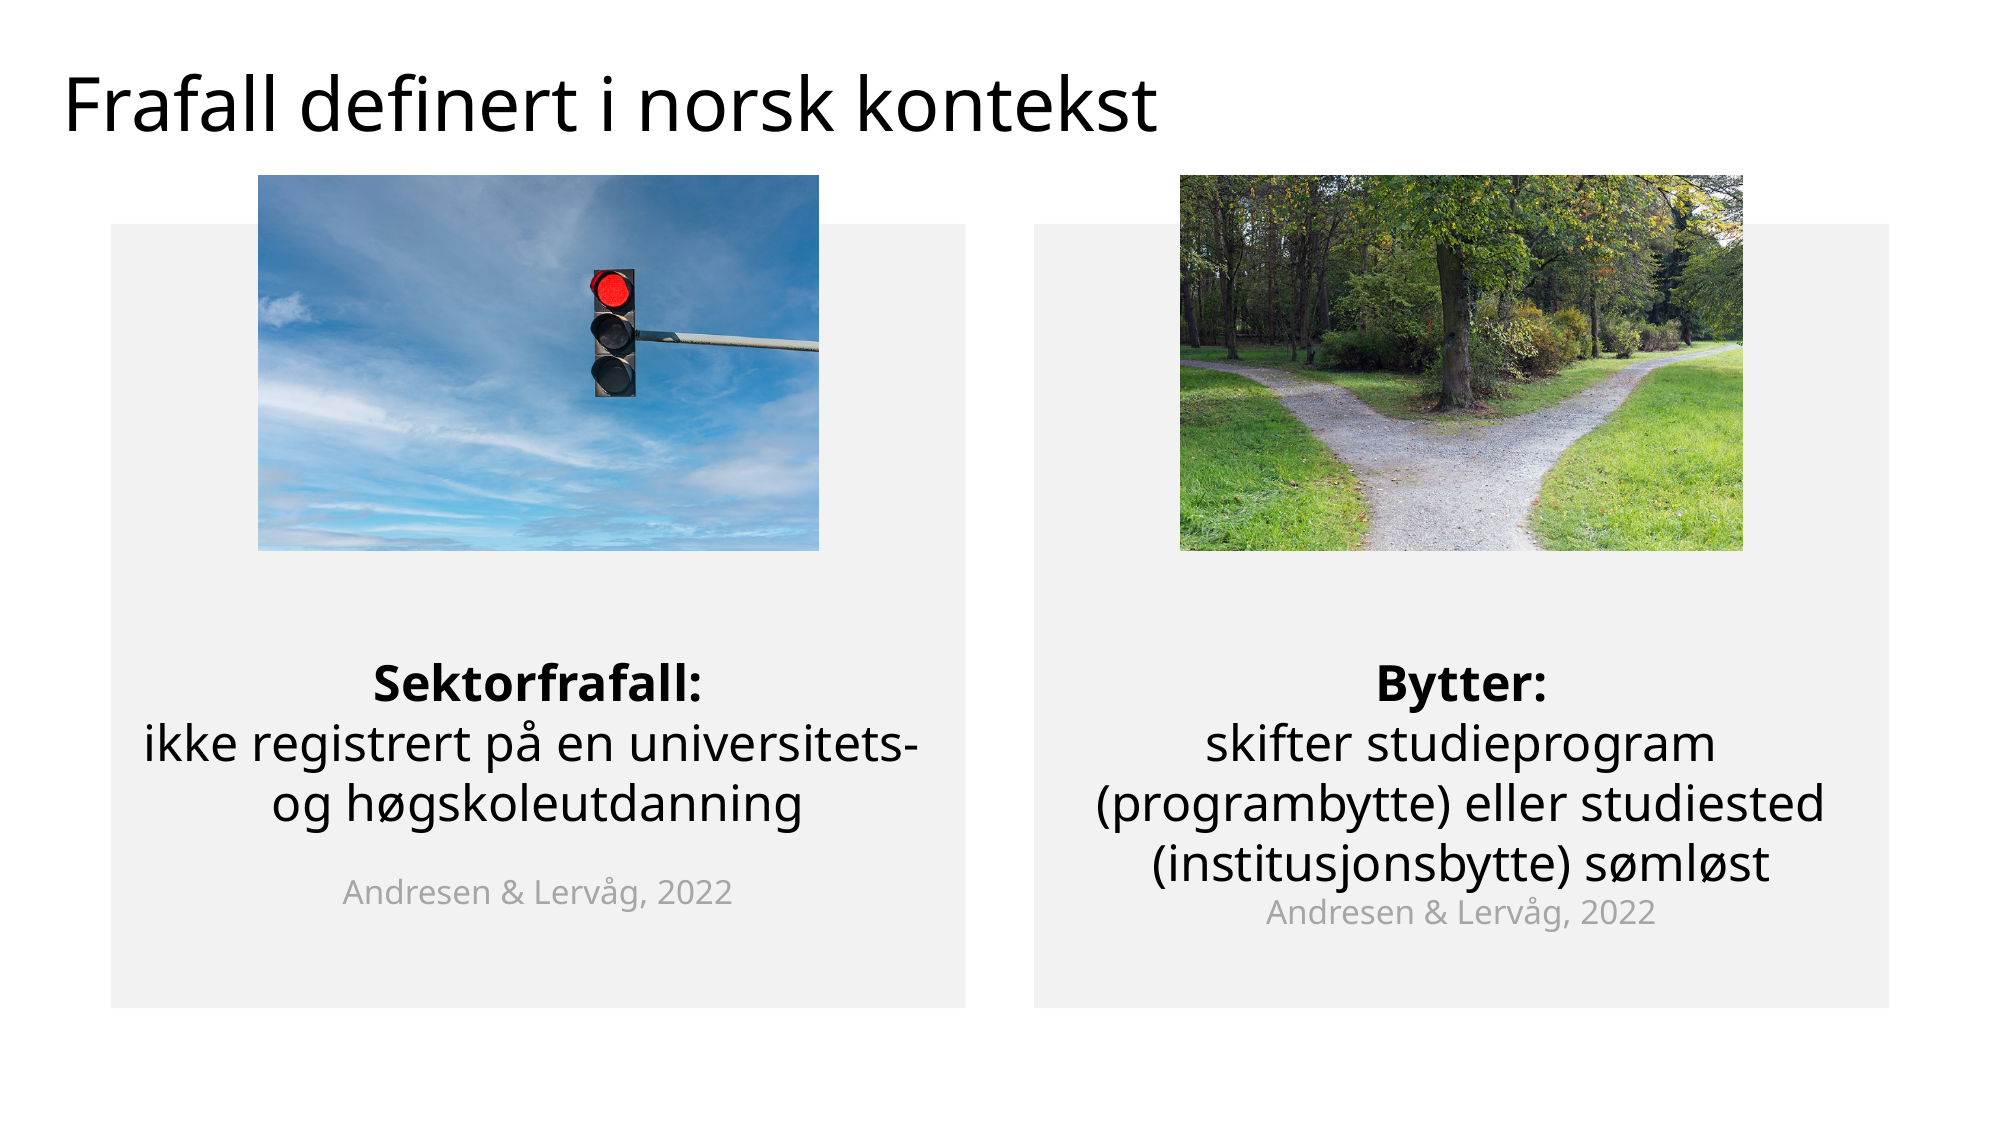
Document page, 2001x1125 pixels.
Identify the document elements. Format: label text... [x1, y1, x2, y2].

picture [1180, 175, 1743, 551]
text_box Frafall definert i norsk kontekst [62, 55, 1658, 133]
text_box Bytter: skifter studieprogram (programbytte) eller studiested (institusjonsbytte) sømløst Andresen & Lervåg, 2022 [1034, 223, 1890, 1009]
text_box Sektorfrafall: ikke registrert på en universitets- og høgskoleutdanning Andresen & Lervåg, 2022 [110, 223, 966, 1009]
picture [257, 175, 819, 551]
